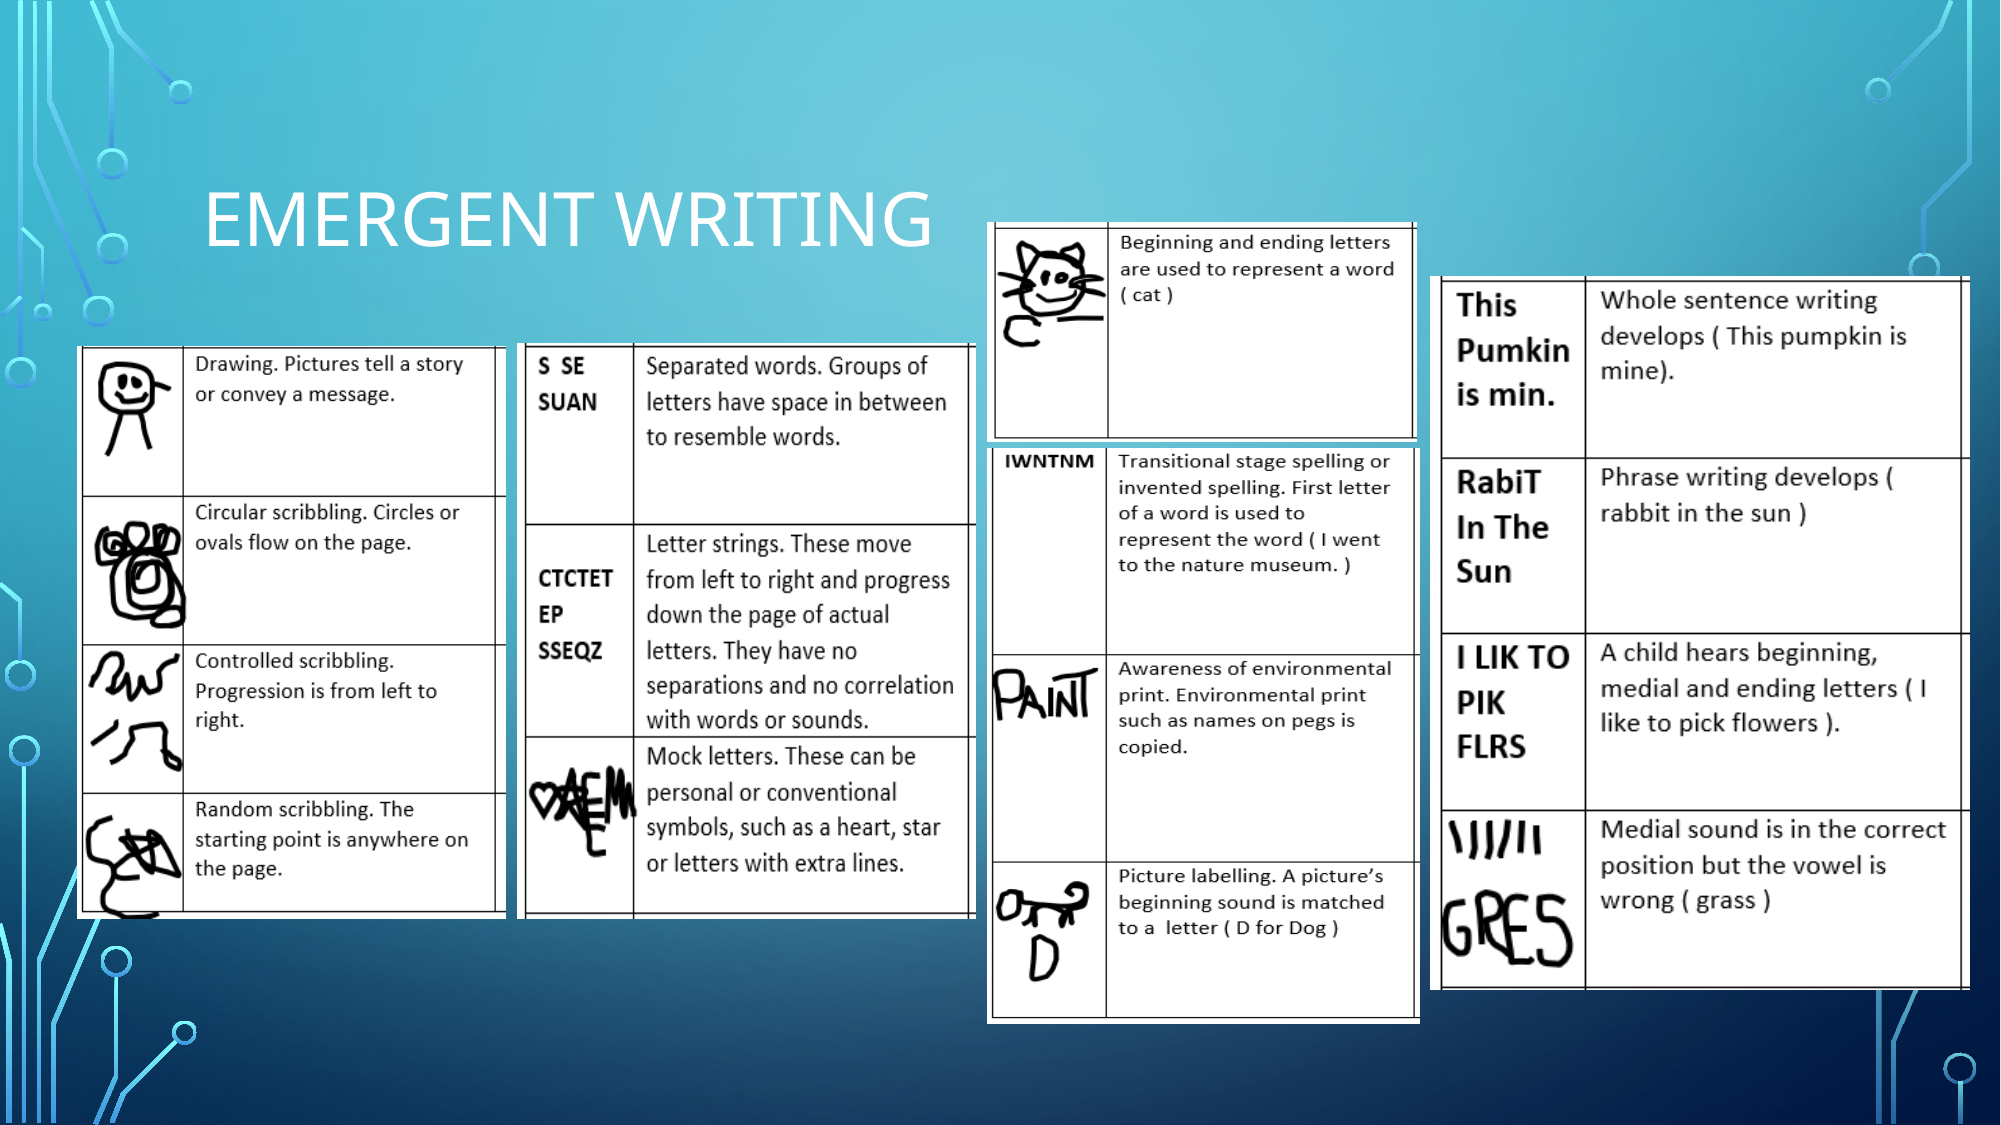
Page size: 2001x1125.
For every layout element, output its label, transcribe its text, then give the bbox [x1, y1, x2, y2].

picture [517, 343, 976, 919]
picture [986, 448, 1420, 1024]
picture [986, 222, 1417, 443]
title Emergent writing [187, 101, 1813, 344]
picture [1430, 276, 1970, 990]
picture [77, 346, 507, 919]
